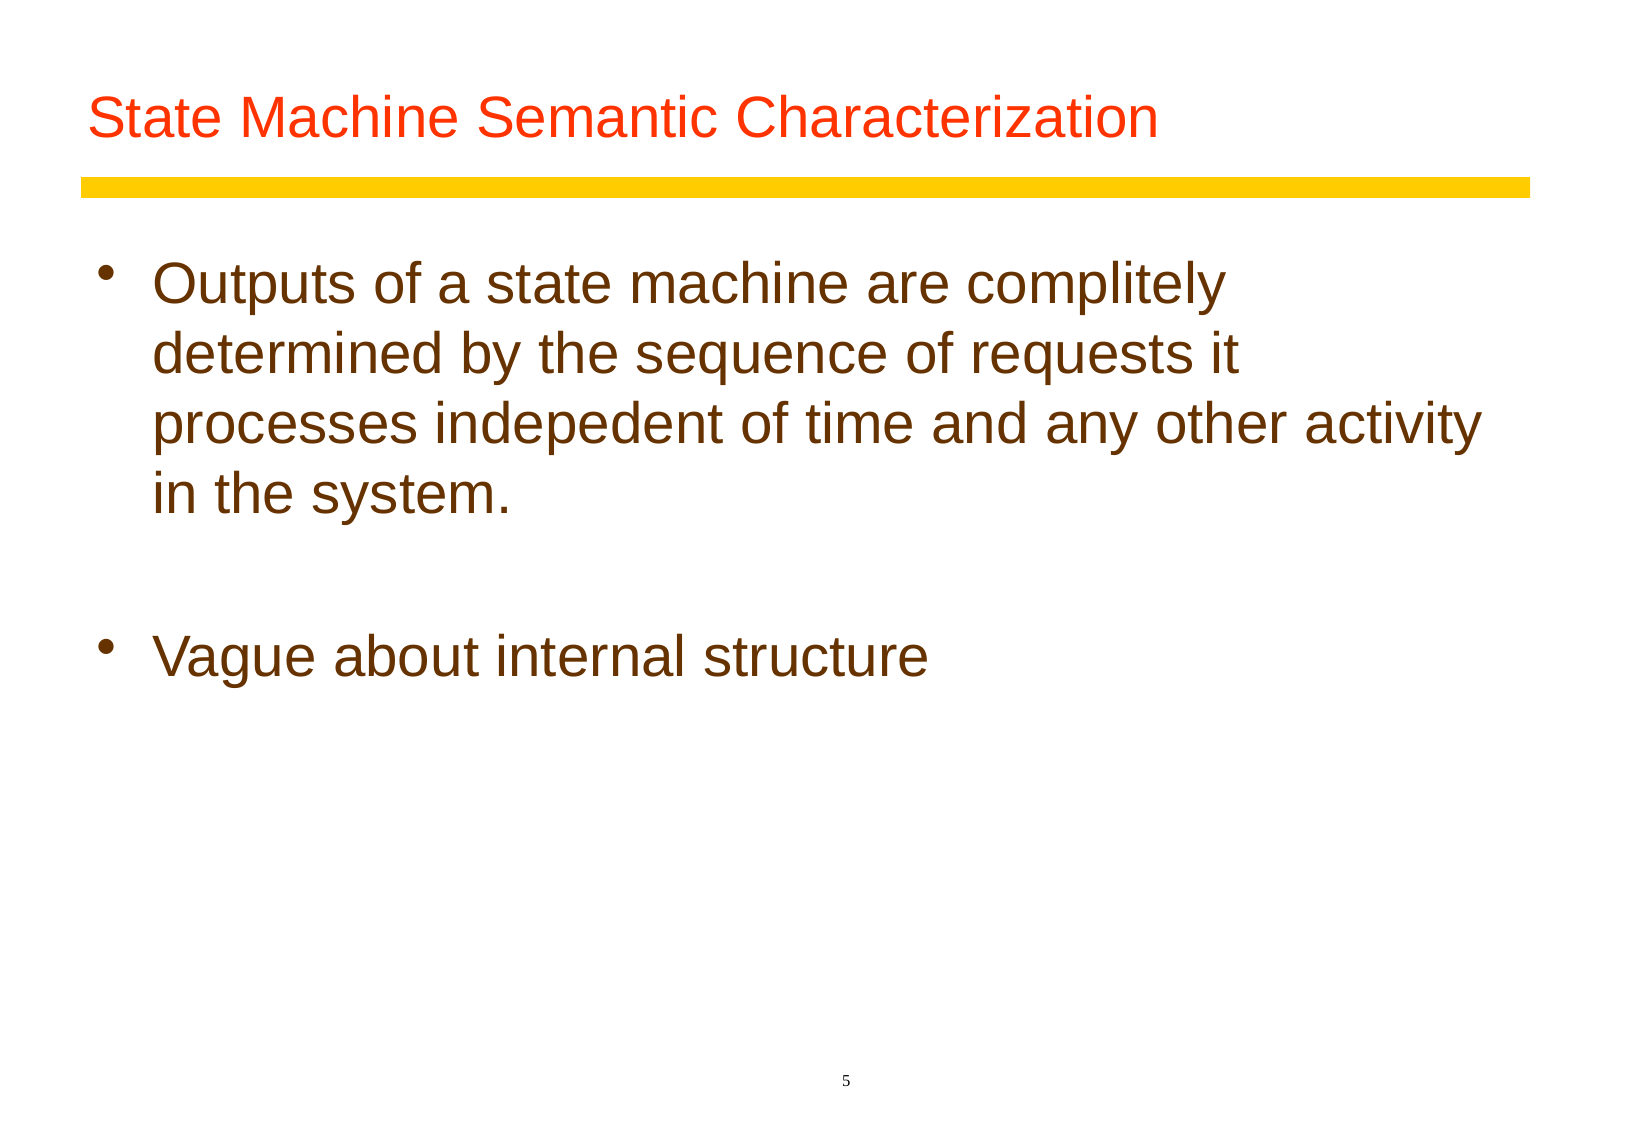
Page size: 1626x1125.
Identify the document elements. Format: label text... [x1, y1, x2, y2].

list Outputs of a state machine are complitely determined by the sequence of requests it processes indepedent of time and any other activity in the system. Vague about internal structure [80, 237, 1535, 1026]
footer 5 [351, 1049, 1341, 1098]
title State Machine Semantic Characterization [71, 37, 1531, 159]
